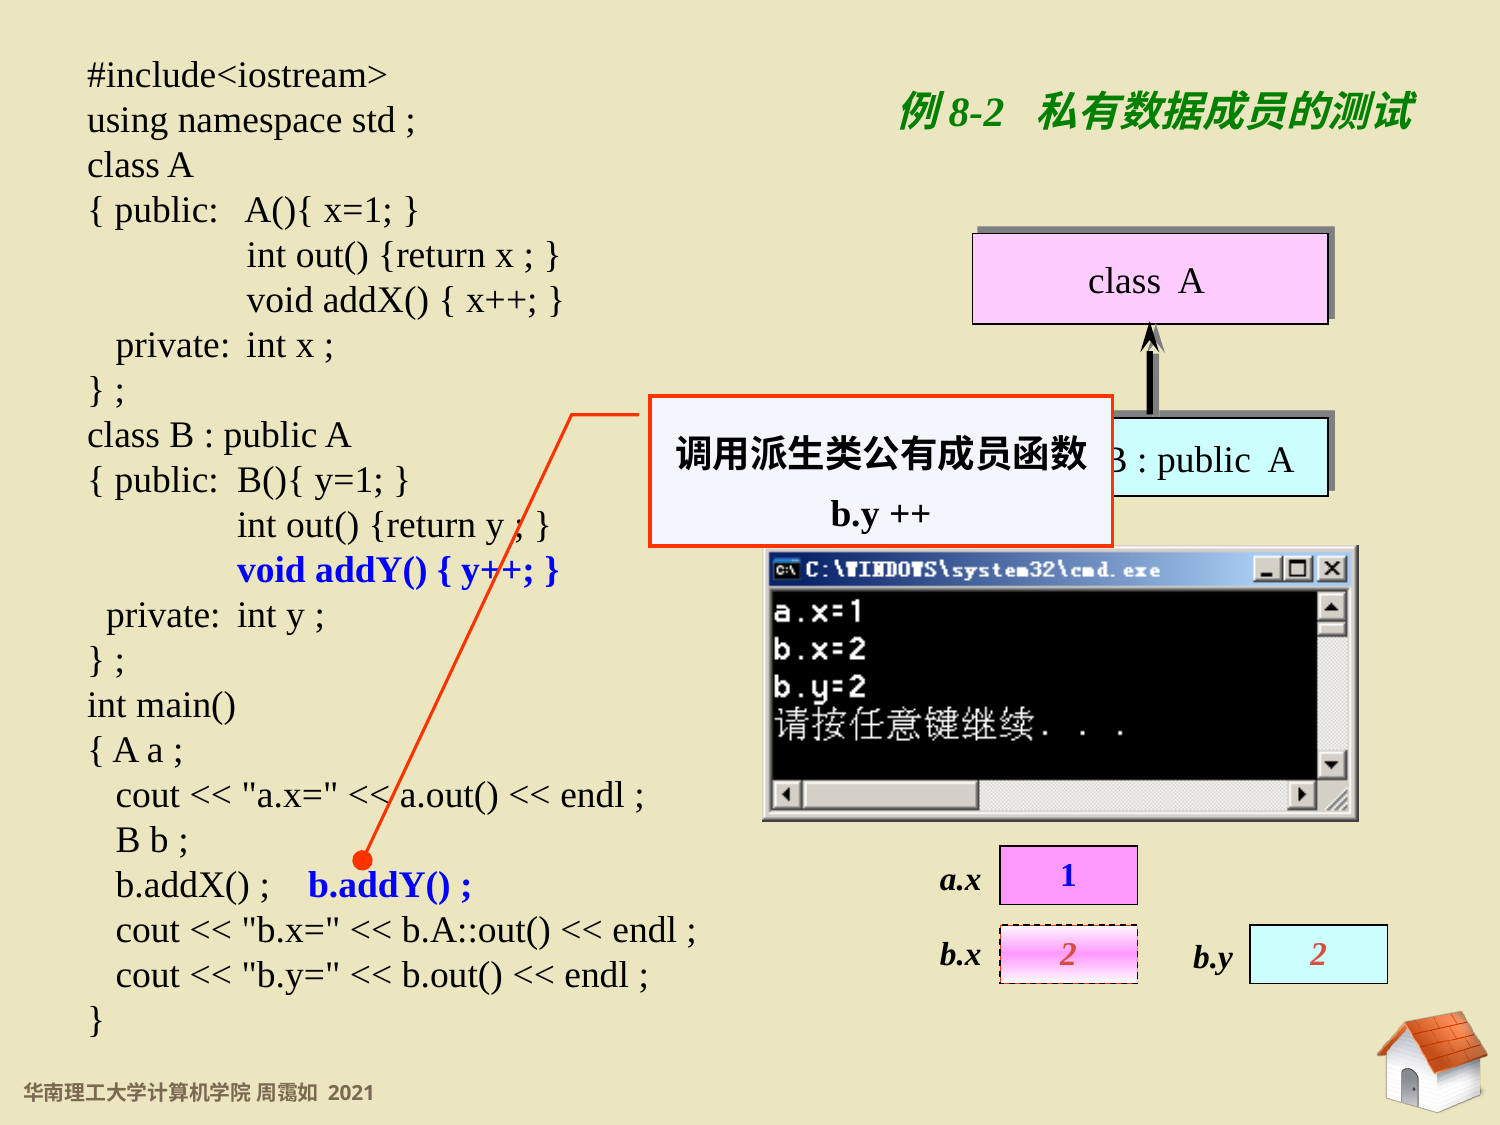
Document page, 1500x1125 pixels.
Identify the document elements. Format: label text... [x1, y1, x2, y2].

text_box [972, 233, 1329, 497]
picture [762, 545, 1360, 822]
text_box 调用派生类公有成员函数 b.y ++ [649, 396, 1113, 547]
text_box 调用派生类公有成员函数 b.y ++ [352, 414, 638, 871]
text_box 例8-2 私有数据成员的测试 [882, 72, 1427, 142]
title 8.2.1 访问控制 [137, 71, 1375, 259]
text_box #include<iostream> using namespace std ; class A { public: A(){ x=1; } int out() {return x ; } void addX() { x++; } private: int x ; } ; class B : public A { public: B(){ y=1; } int out() {return y ; } void addY() { y++; } private: int y ; } ; int main() { A a ; cout << "a.x=" << a.out() << endl ; B b ; b.addX() ; b.addY() ; cout << "b.x=" << b.A::out() << endl ; cout << "b.y=" << b.out() << endl ; } [72, 42, 763, 1048]
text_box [924, 845, 1388, 984]
picture [1375, 999, 1488, 1124]
